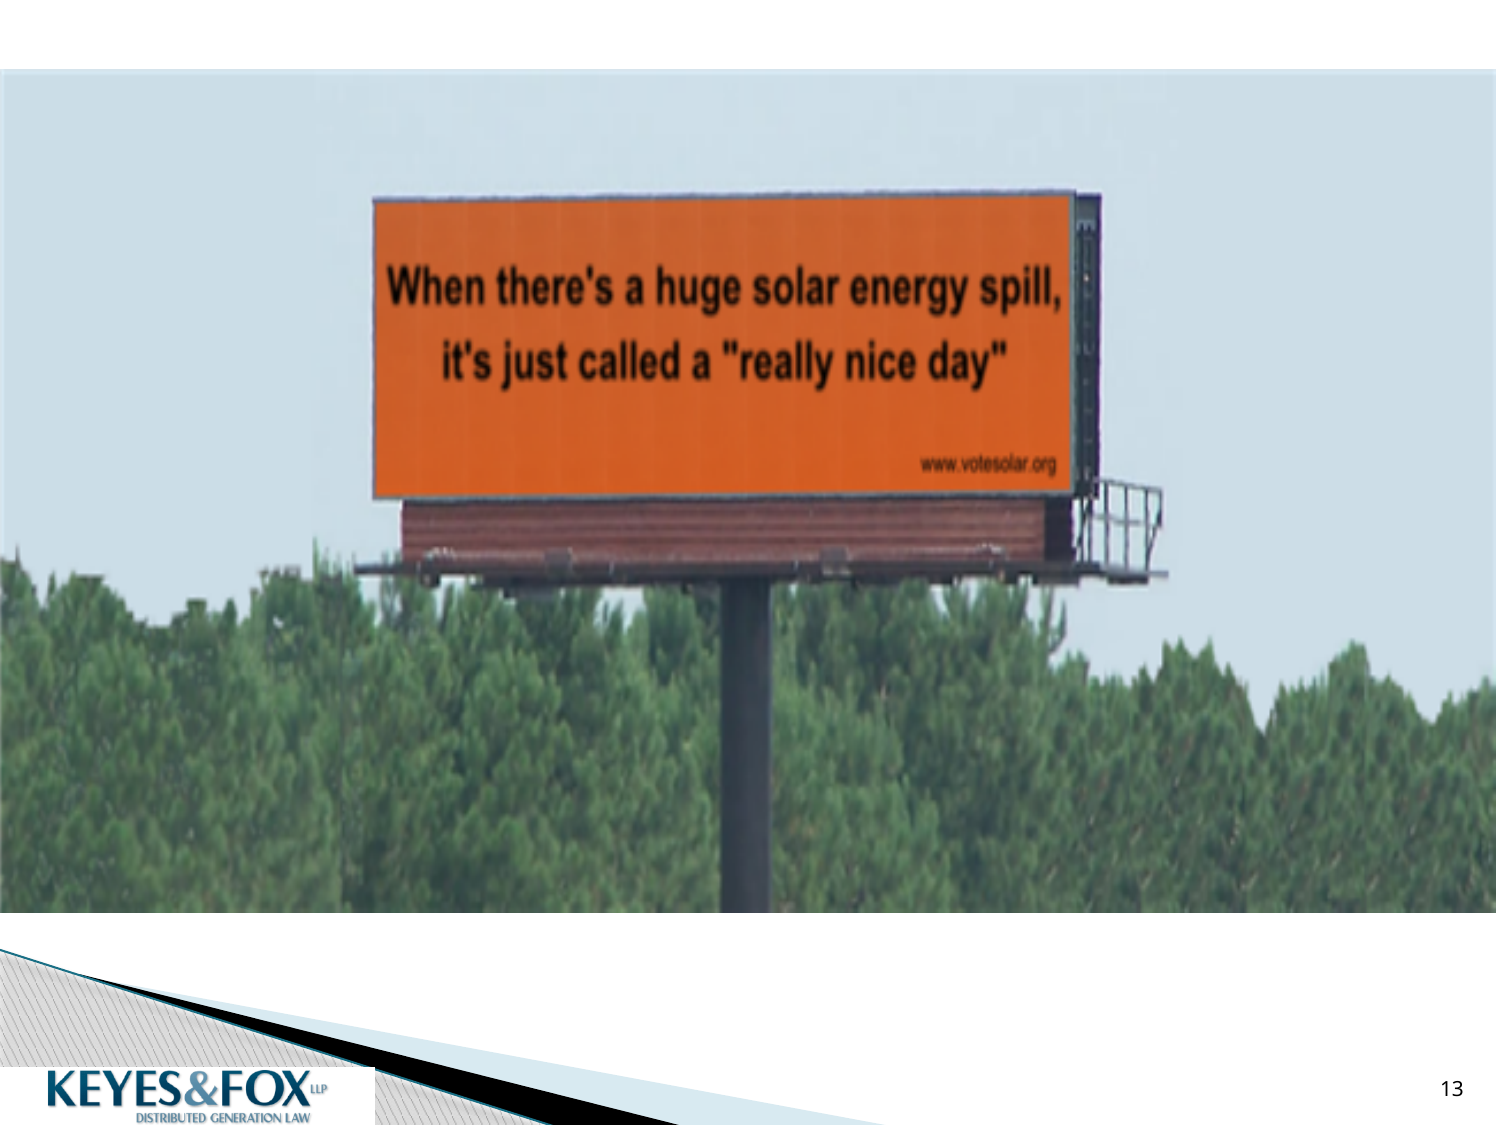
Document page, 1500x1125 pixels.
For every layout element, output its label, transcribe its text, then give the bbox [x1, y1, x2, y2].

picture [0, 1067, 375, 1125]
slide_number 13 [1418, 1051, 1479, 1112]
picture [0, 69, 1496, 913]
